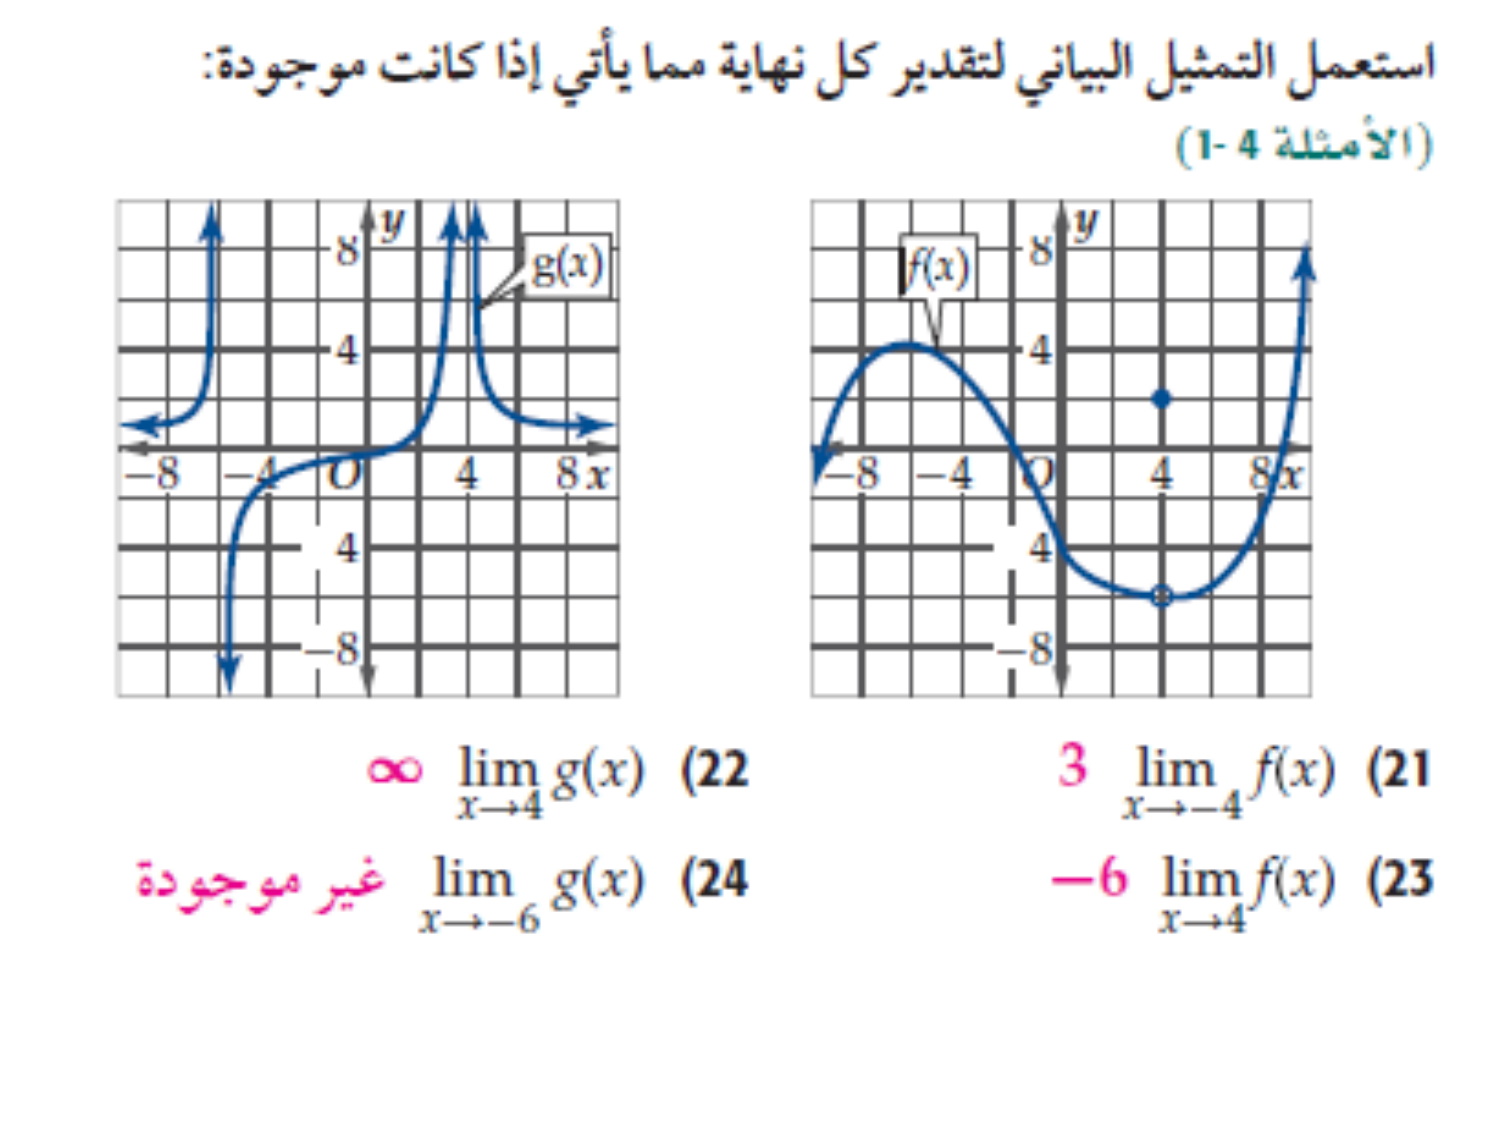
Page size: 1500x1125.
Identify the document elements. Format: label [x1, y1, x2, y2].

picture [16, 0, 1500, 1000]
